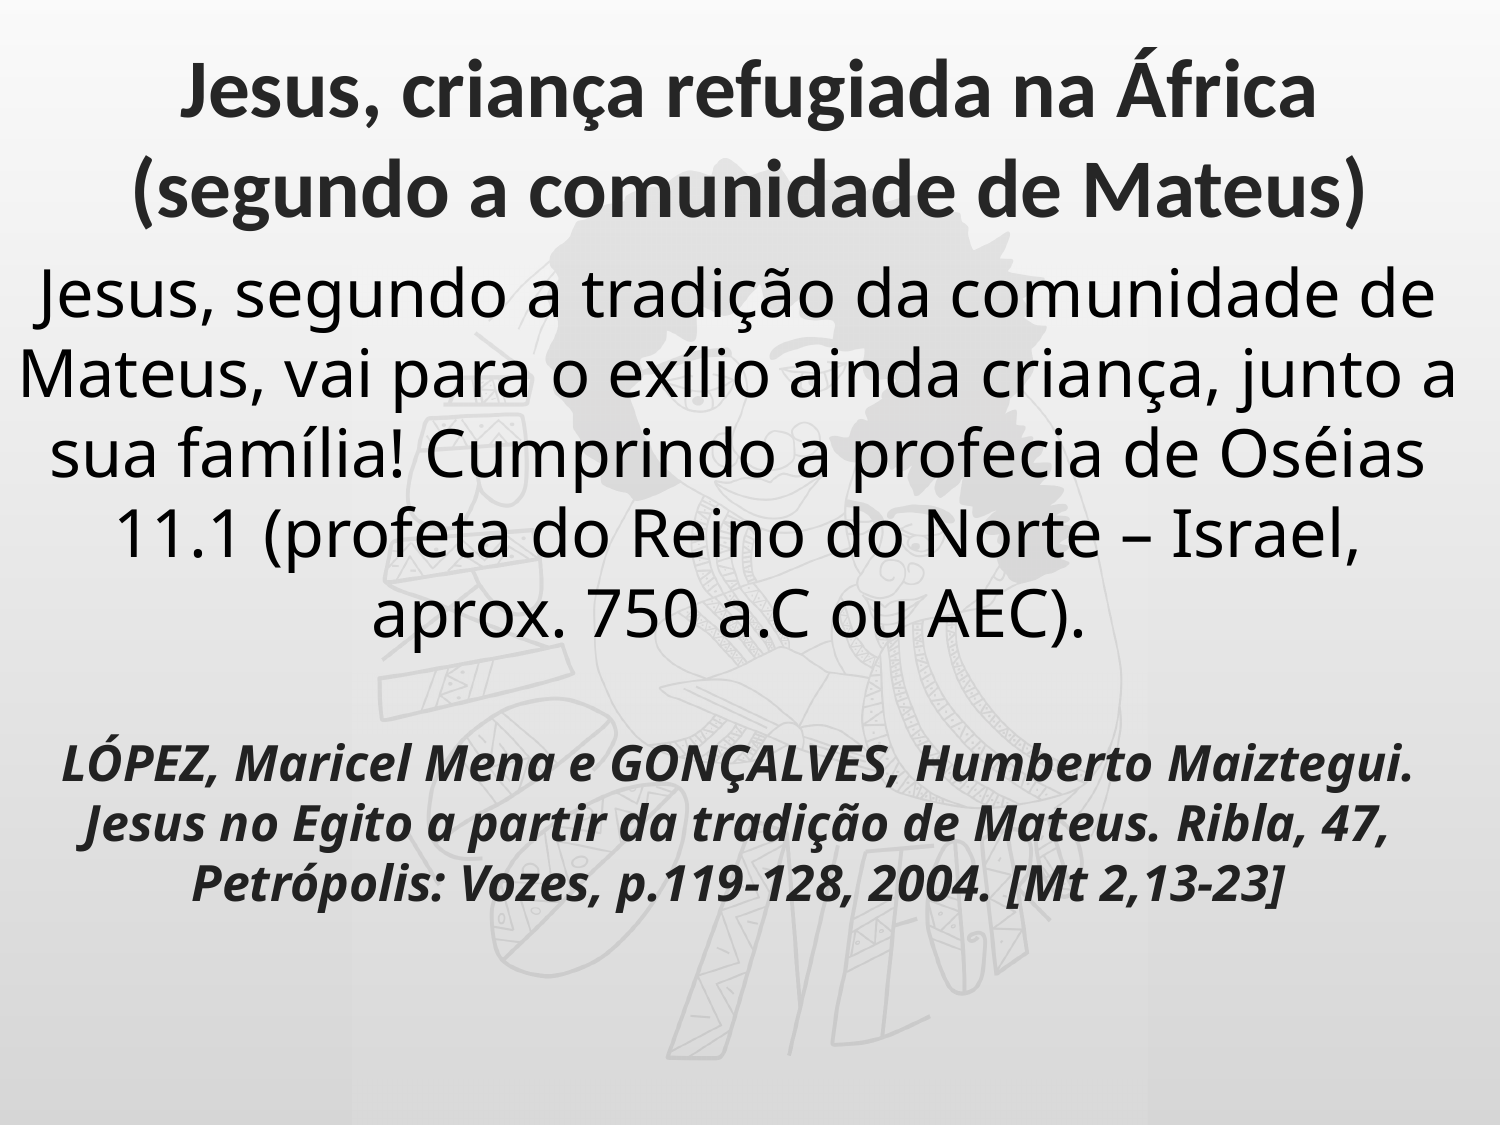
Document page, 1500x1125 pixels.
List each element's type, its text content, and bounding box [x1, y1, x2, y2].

text_box Jesus, criança refugiada na África (segundo a comunidade de Mateus) [22, 26, 352, 242]
text_box Jesus, criança refugiada na África (segundo a comunidade de Mateus) [1148, 26, 1478, 242]
picture [352, 26, 1148, 1125]
text_box Jesus, segundo a tradição da comunidade de Mateus, vai para o exílio ainda criança, junto a sua família! Cumprindo a profecia de Oséias 11.1 (profeta do Reino do Norte – Israel, aprox. 750 a.C ou AEC). LÓPEZ, Maricel Mena e GONÇALVES, Humberto Maiztegui. Jesus no Egito a partir da tradição de Mateus. Ribla, 47, Petrópolis: Vozes, p.119-128, 2004. [Mt 2,13-23] [0, 243, 352, 919]
text_box Jesus, segundo a tradição da comunidade de Mateus, vai para o exílio ainda criança, junto a sua família! Cumprindo a profecia de Oséias 11.1 (profeta do Reino do Norte – Israel, aprox. 750 a.C ou AEC). LÓPEZ, Maricel Mena e GONÇALVES, Humberto Maiztegui. Jesus no Egito a partir da tradição de Mateus. Ribla, 47, Petrópolis: Vozes, p.119-128, 2004. [Mt 2,13-23] [1148, 243, 1478, 919]
